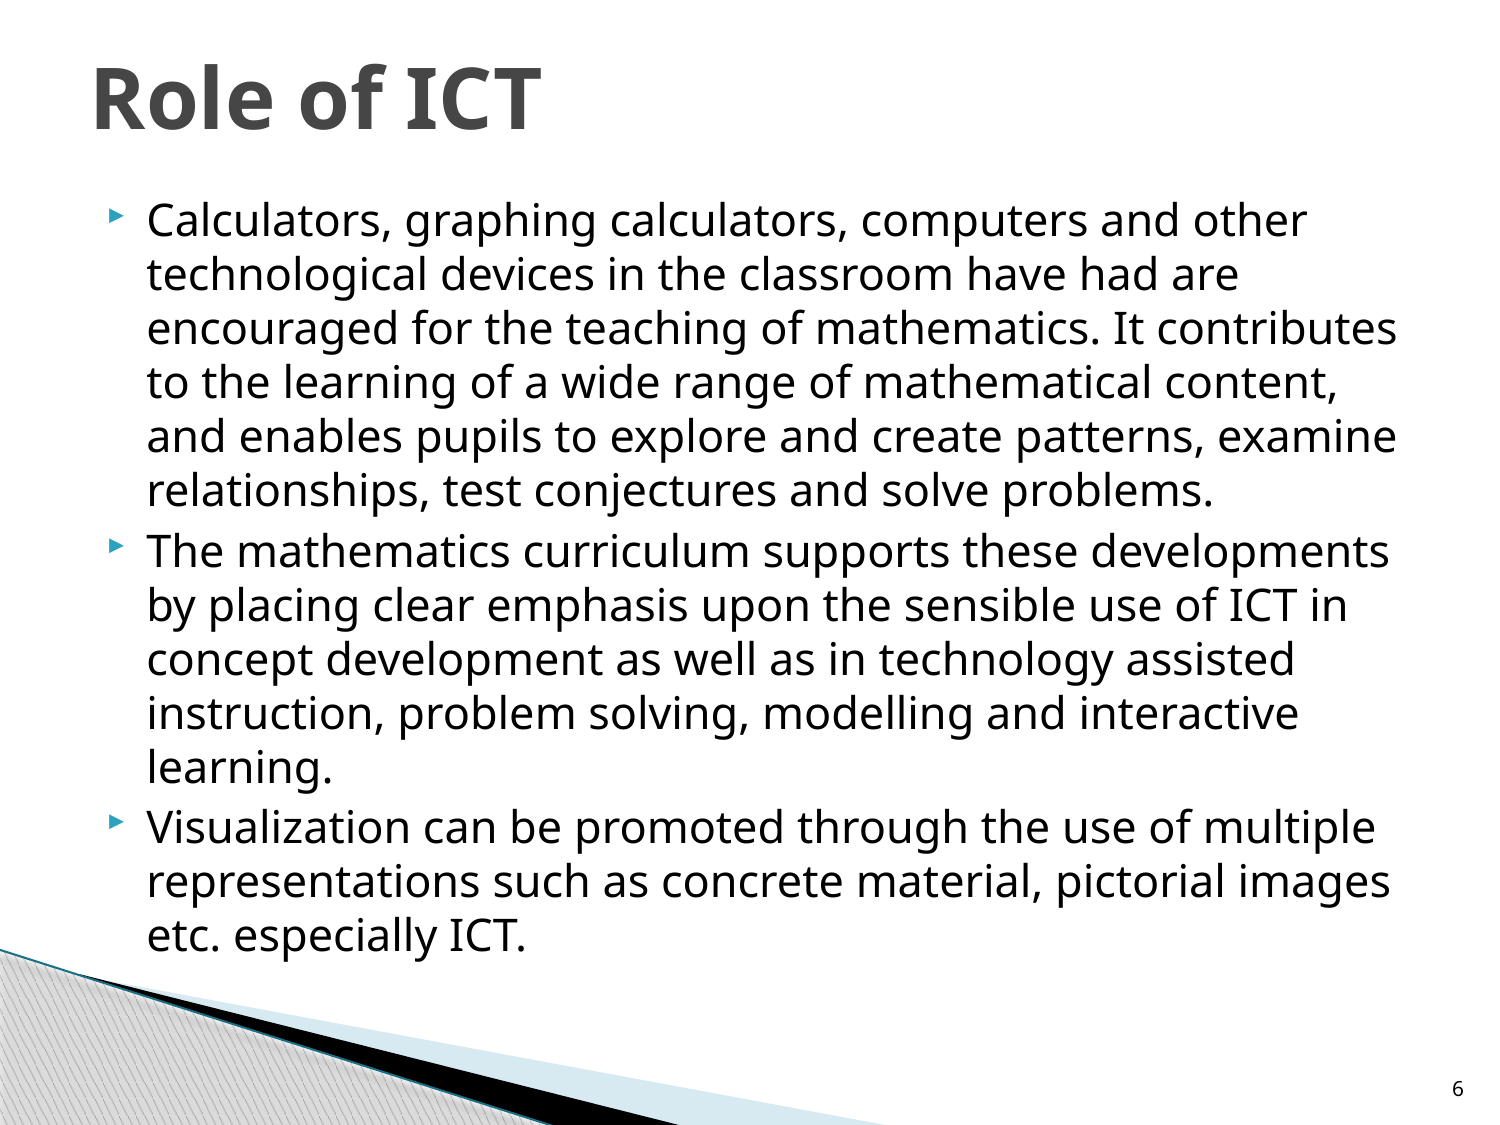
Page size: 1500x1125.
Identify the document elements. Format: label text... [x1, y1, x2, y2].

title Role of ICT [75, 19, 1425, 173]
list Calculators, graphing calculators, computers and other technological devices in the classroom have had are encouraged for the teaching of mathematics. It contributes to the learning of a wide range of mathematical content, and enables pupils to explore and create patterns, examine relationships, test conjectures and solve problems. The mathematics curriculum supports these developments by placing clear emphasis upon the sensible use of ICT in concept development as well as in technology assisted instruction, problem solving, modelling and interactive learning. Visualization can be promoted through the use of multiple representations such as concrete material, pictorial images etc. especially ICT. [75, 184, 1425, 1024]
slide_number 6 [1418, 1051, 1479, 1112]
